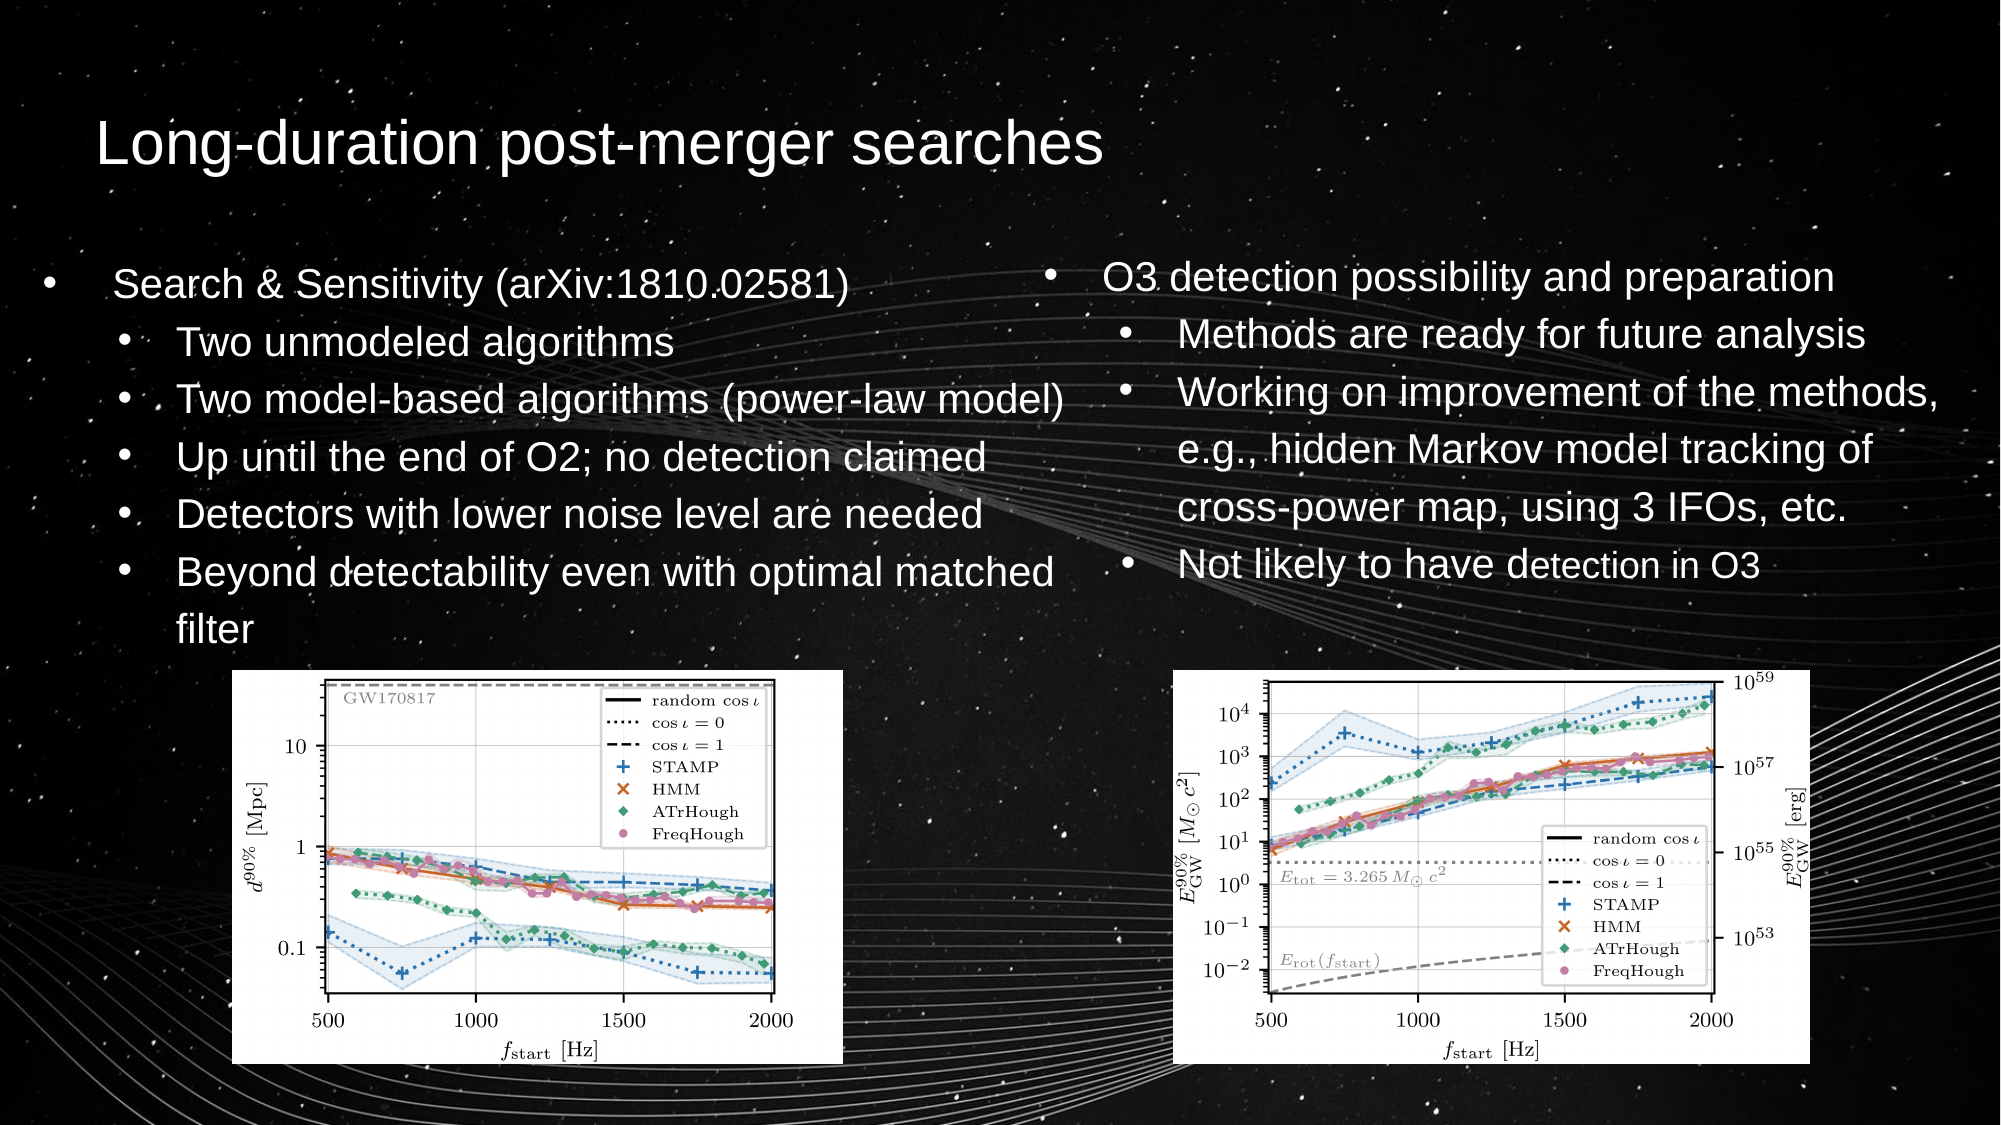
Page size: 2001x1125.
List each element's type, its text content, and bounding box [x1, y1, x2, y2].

picture [0, 0, 2001, 1125]
list O3 detection possibility and preparation Methods are ready for future analysis Working on improvement of the methods, e.g., hidden Markov model tracking of cross-power map, using 3 IFOs, etc. Not likely to have detection in O3 [1012, 242, 1971, 623]
title Long-duration post-merger searches [80, 19, 1863, 242]
list Search & Sensitivity (arXiv:1810.02581) Two unmodeled algorithms Two model-based algorithms (power-law model) Up until the end of O2; no detection claimed Detectors with lower noise level are needed Beyond detectability even with optimal matched filter [10, 242, 1012, 608]
